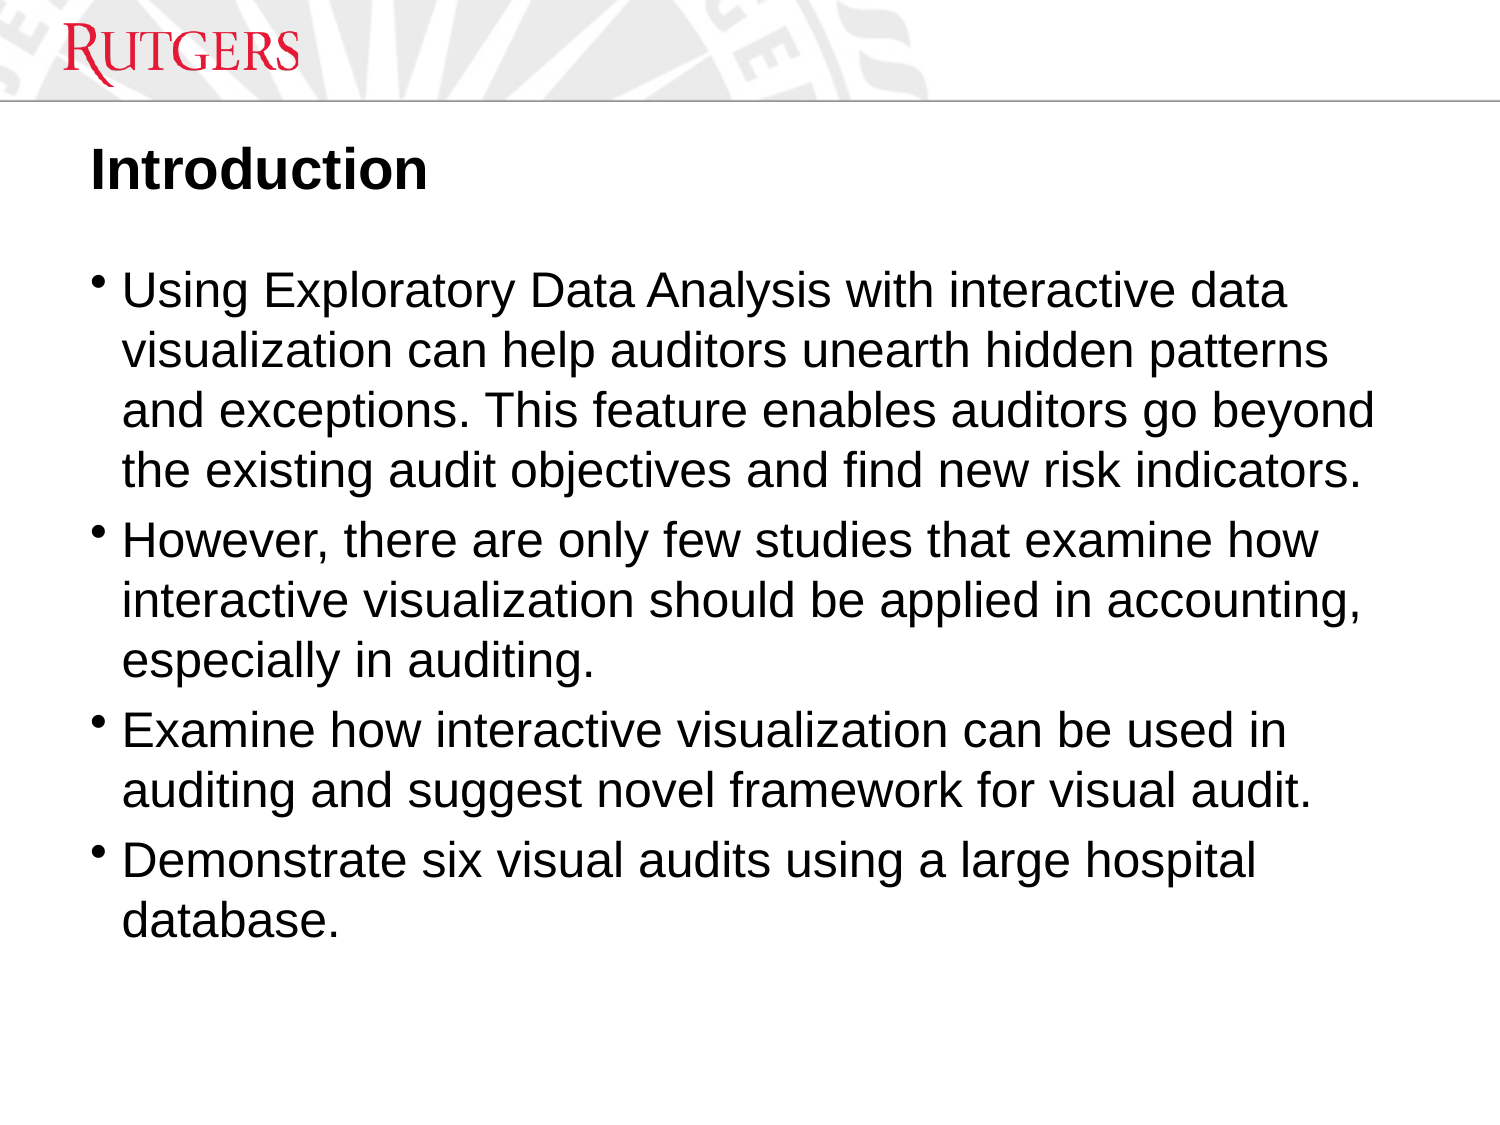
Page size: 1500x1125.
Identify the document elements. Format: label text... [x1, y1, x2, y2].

title Introduction [75, 99, 1425, 233]
list Using Exploratory Data Analysis with interactive data visualization can help auditors unearth hidden patterns and exceptions. This feature enables auditors go beyond the existing audit objectives and find new risk indicators. However, there are only few studies that examine how interactive visualization should be applied in accounting, especially in auditing. Examine how interactive visualization can be used in auditing and suggest novel framework for visual audit. Demonstrate six visual audits using a large hospital database. [75, 249, 1425, 994]
picture [0, 0, 1500, 102]
